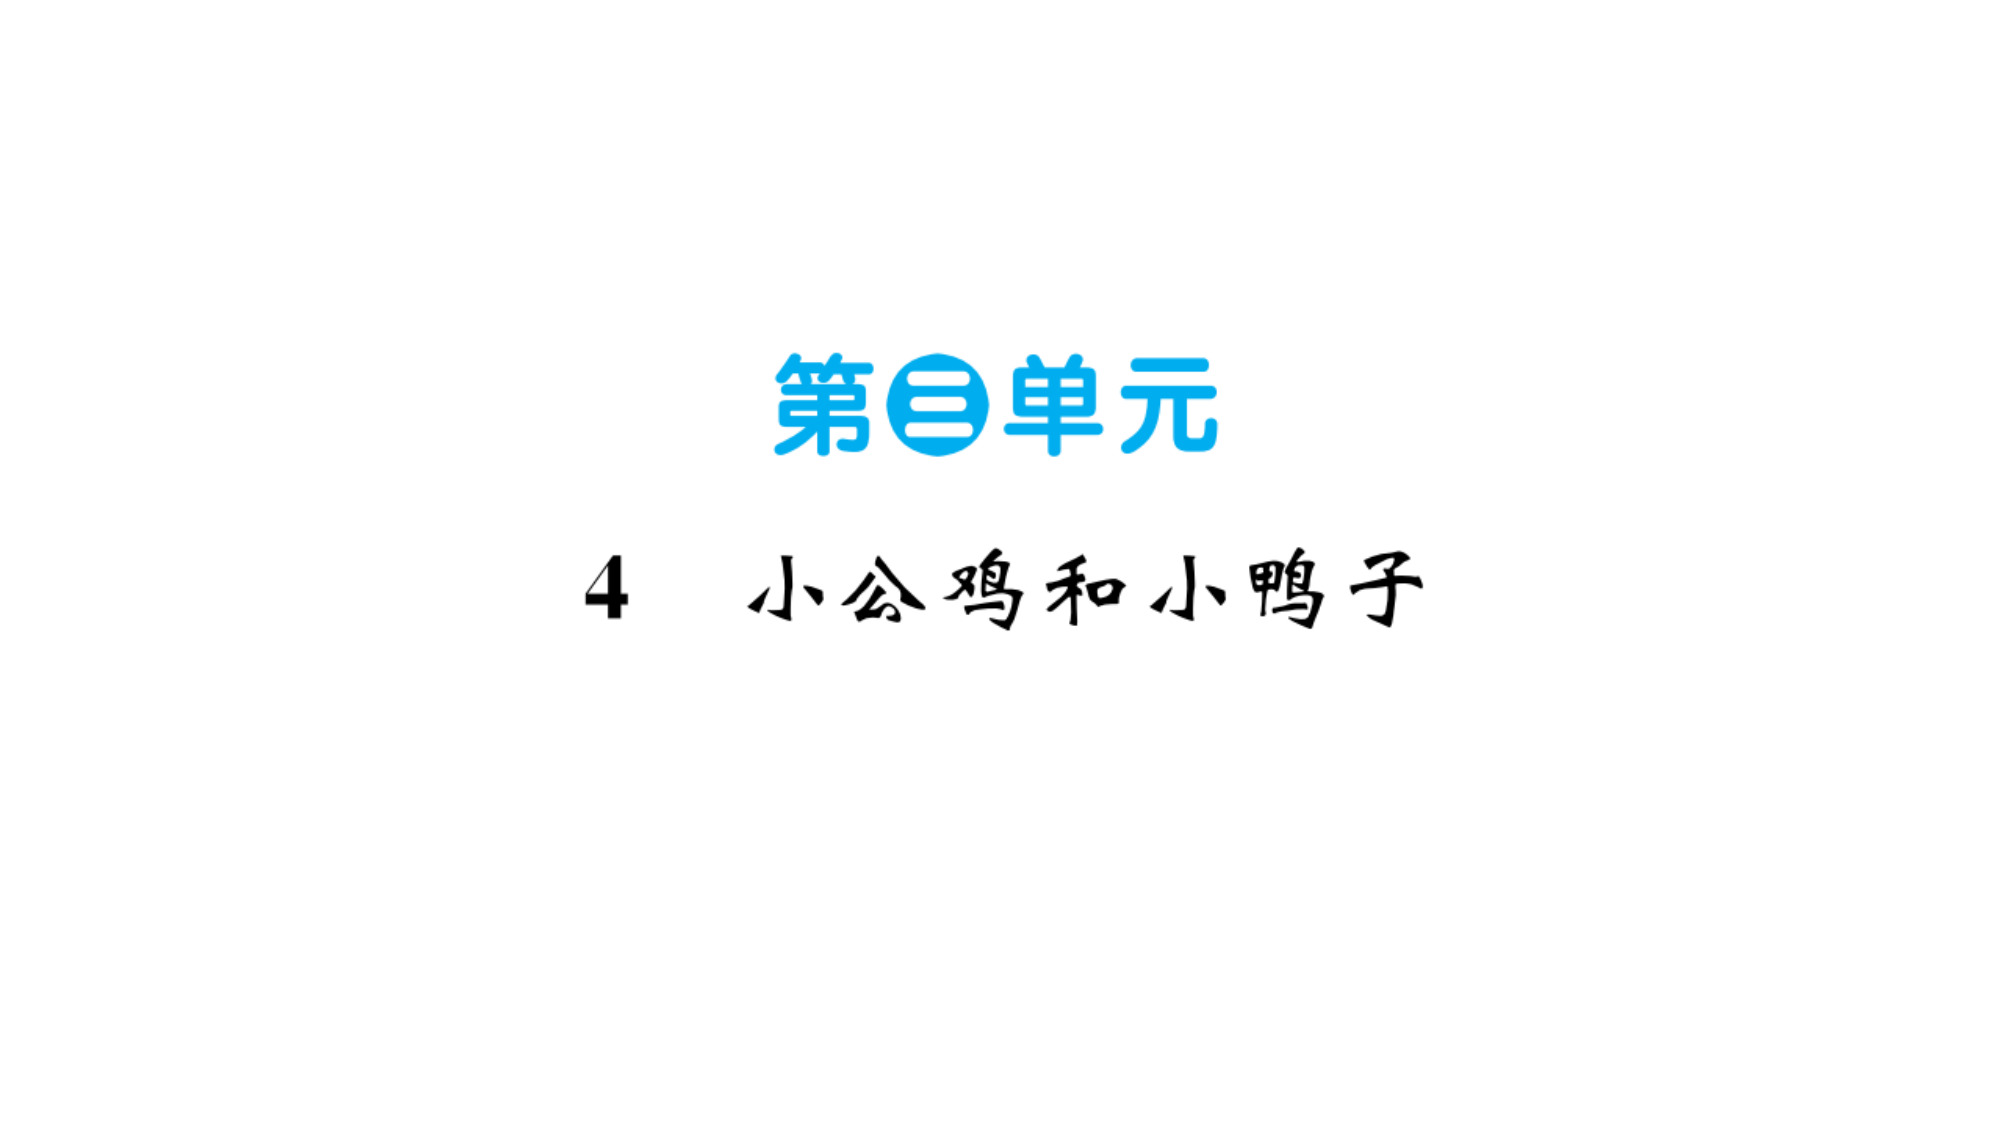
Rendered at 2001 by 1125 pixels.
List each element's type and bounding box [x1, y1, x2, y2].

picture [558, 521, 1442, 651]
picture [747, 328, 1253, 490]
